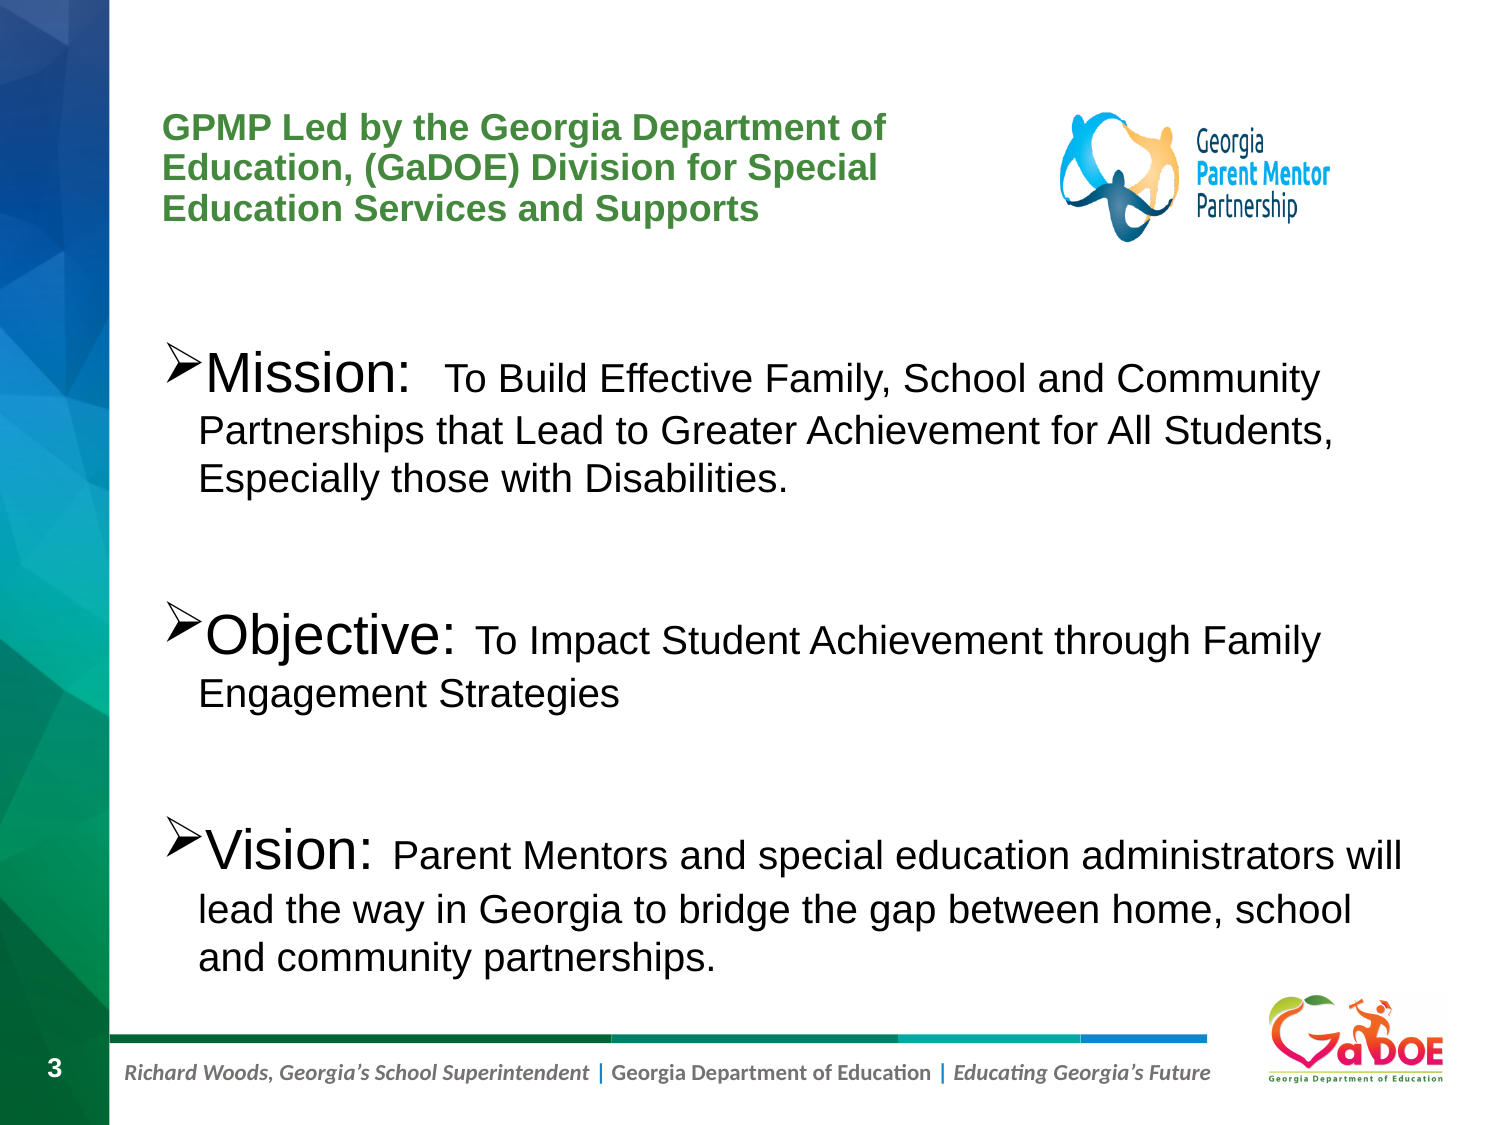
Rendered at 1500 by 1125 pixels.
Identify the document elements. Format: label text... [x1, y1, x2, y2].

picture [0, 0, 110, 1125]
title GPMP Led by the Georgia Department of Education, (GaDOE) Division for Special Education Services and Supports [146, 59, 1023, 278]
picture [1049, 99, 1340, 254]
picture [1263, 987, 1447, 1089]
list Mission: To Build Effective Family, School and Community Partnerships that Lead to Greater Achievement for All Students, Especially those with Disabilities. Objective: To Impact Student Achievement through Family Engagement Strategies Vision: Parent Mentors and special education administrators will lead the way in Georgia to bridge the gap between home, school and community partnerships. [146, 328, 1441, 988]
